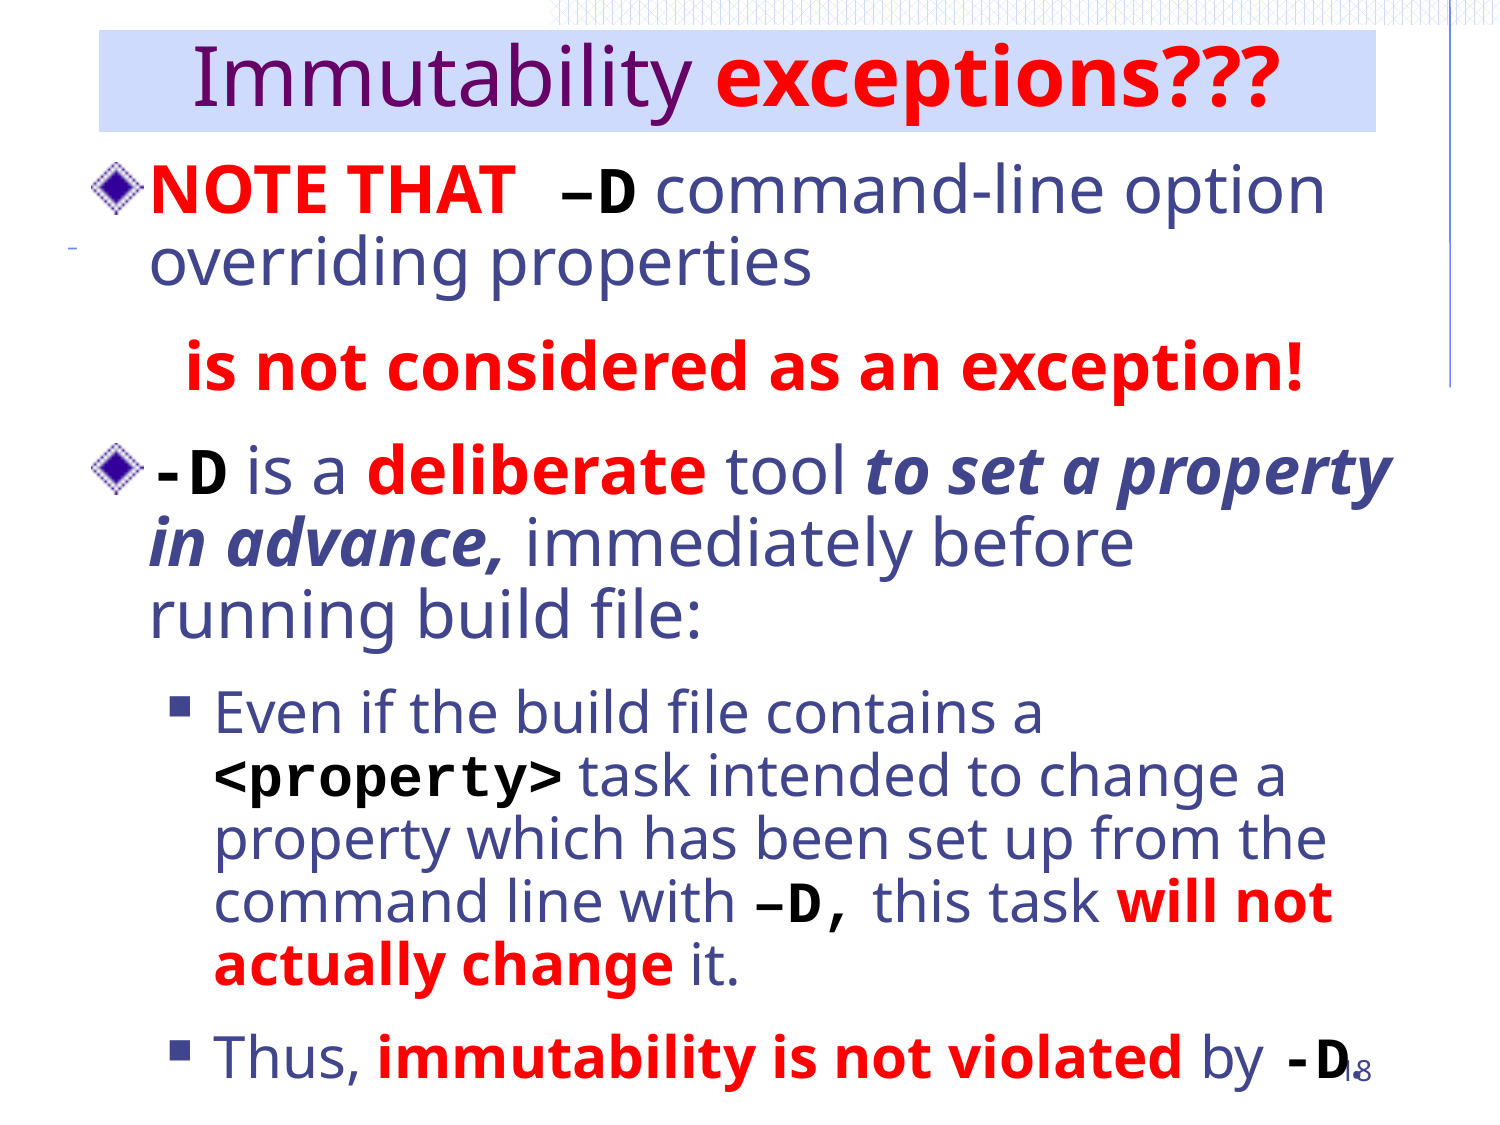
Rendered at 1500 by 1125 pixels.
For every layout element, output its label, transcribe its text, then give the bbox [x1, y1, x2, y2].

list NOTE THAT –D command-line option overriding properties is not considered as an exception! -D is a deliberate tool to set a property in advance, immediately before running build file: Even if the build file contains a <property> task intended to change a property which has been set up from the command line with –D, this task will not actually change it. Thus, immutability is not violated by -D. [76, 148, 1413, 1048]
picture [91, 162, 144, 215]
slide_number 18 [1074, 1048, 1388, 1101]
picture [91, 443, 144, 495]
title Immutability exceptions??? [99, 30, 1376, 132]
